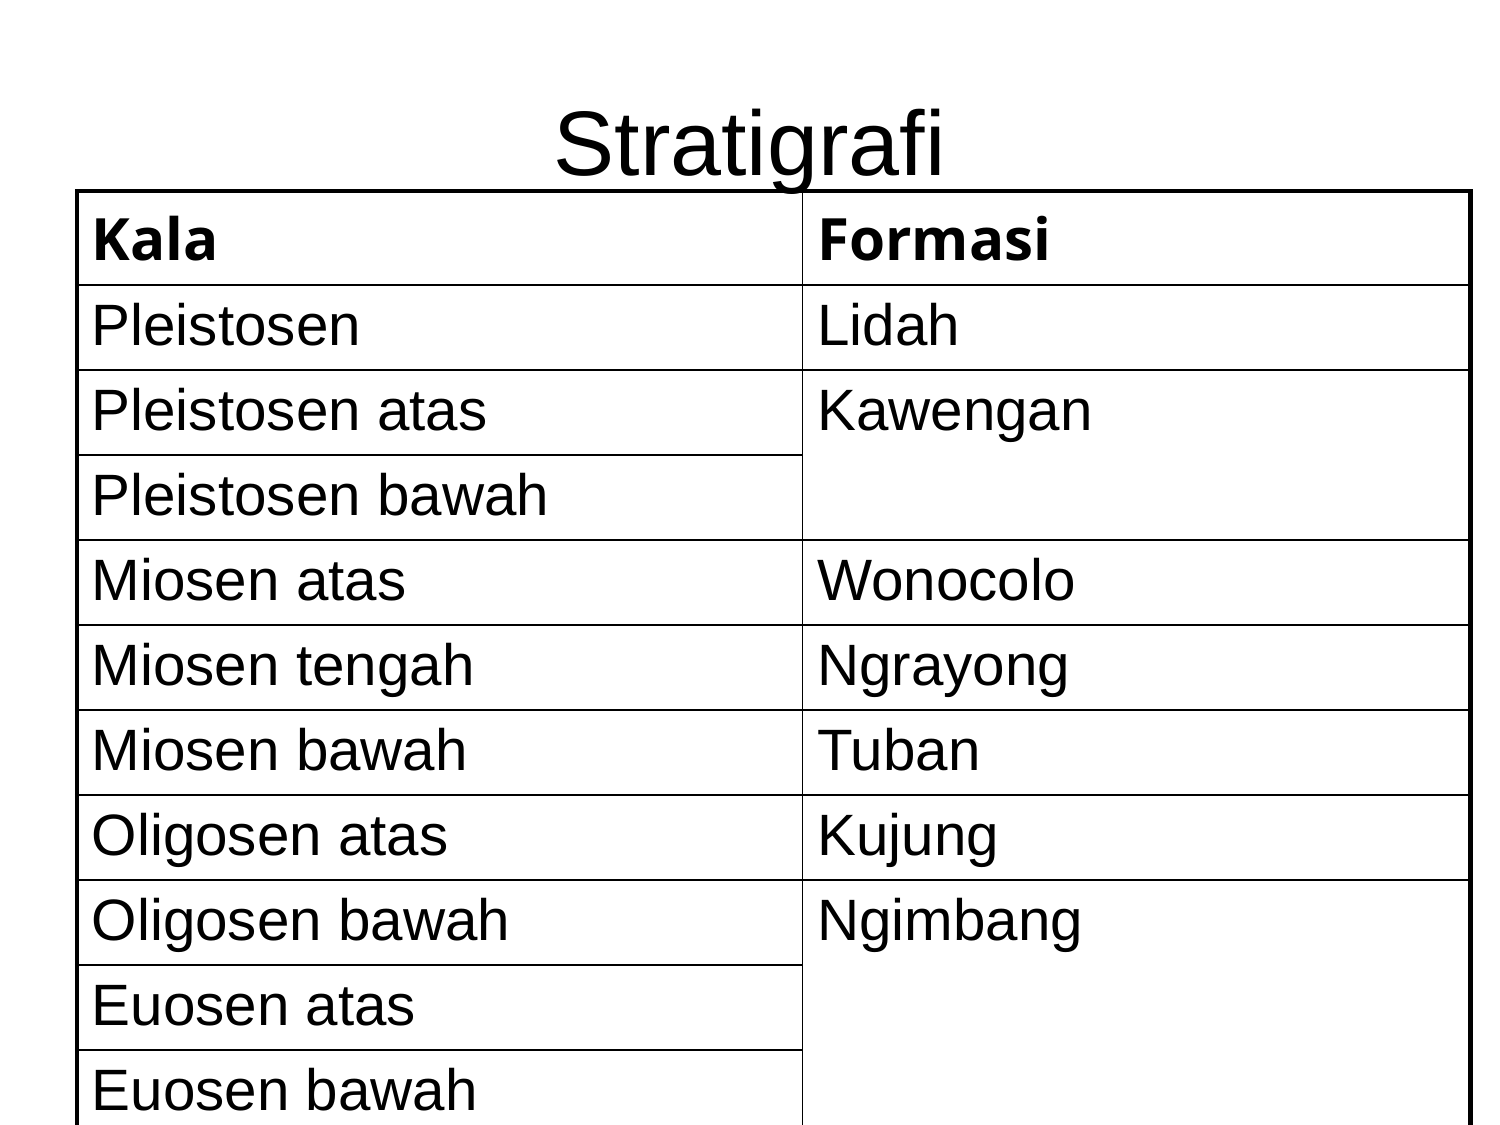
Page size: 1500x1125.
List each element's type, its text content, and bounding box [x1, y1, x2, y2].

title Stratigrafi [74, 44, 1426, 189]
table_cell Pleistosen atas [79, 371, 802, 454]
table_cell Kujung [803, 796, 1468, 879]
table_cell Oligosen bawah [79, 881, 802, 964]
table_cell Pleistosen bawah [79, 456, 802, 539]
table_cell Oligosen atas [79, 796, 802, 879]
table_header Formasi [803, 193, 1468, 284]
table_cell Tuban [803, 711, 1468, 794]
table_cell Lidah [803, 286, 1468, 369]
table_cell Euosen bawah [79, 1051, 802, 1125]
table_cell Miosen atas [79, 541, 802, 624]
table_cell Miosen tengah [79, 626, 802, 709]
table_cell Ngimbang [803, 881, 1468, 1125]
table_cell Miosen bawah [79, 711, 802, 794]
table_cell Ngrayong [803, 626, 1468, 709]
table_cell Euosen atas [79, 966, 802, 1049]
table_header Kala [79, 193, 802, 284]
table_cell Kawengan [803, 371, 1468, 539]
table_cell Pleistosen [79, 286, 802, 369]
table_cell Wonocolo [803, 541, 1468, 624]
